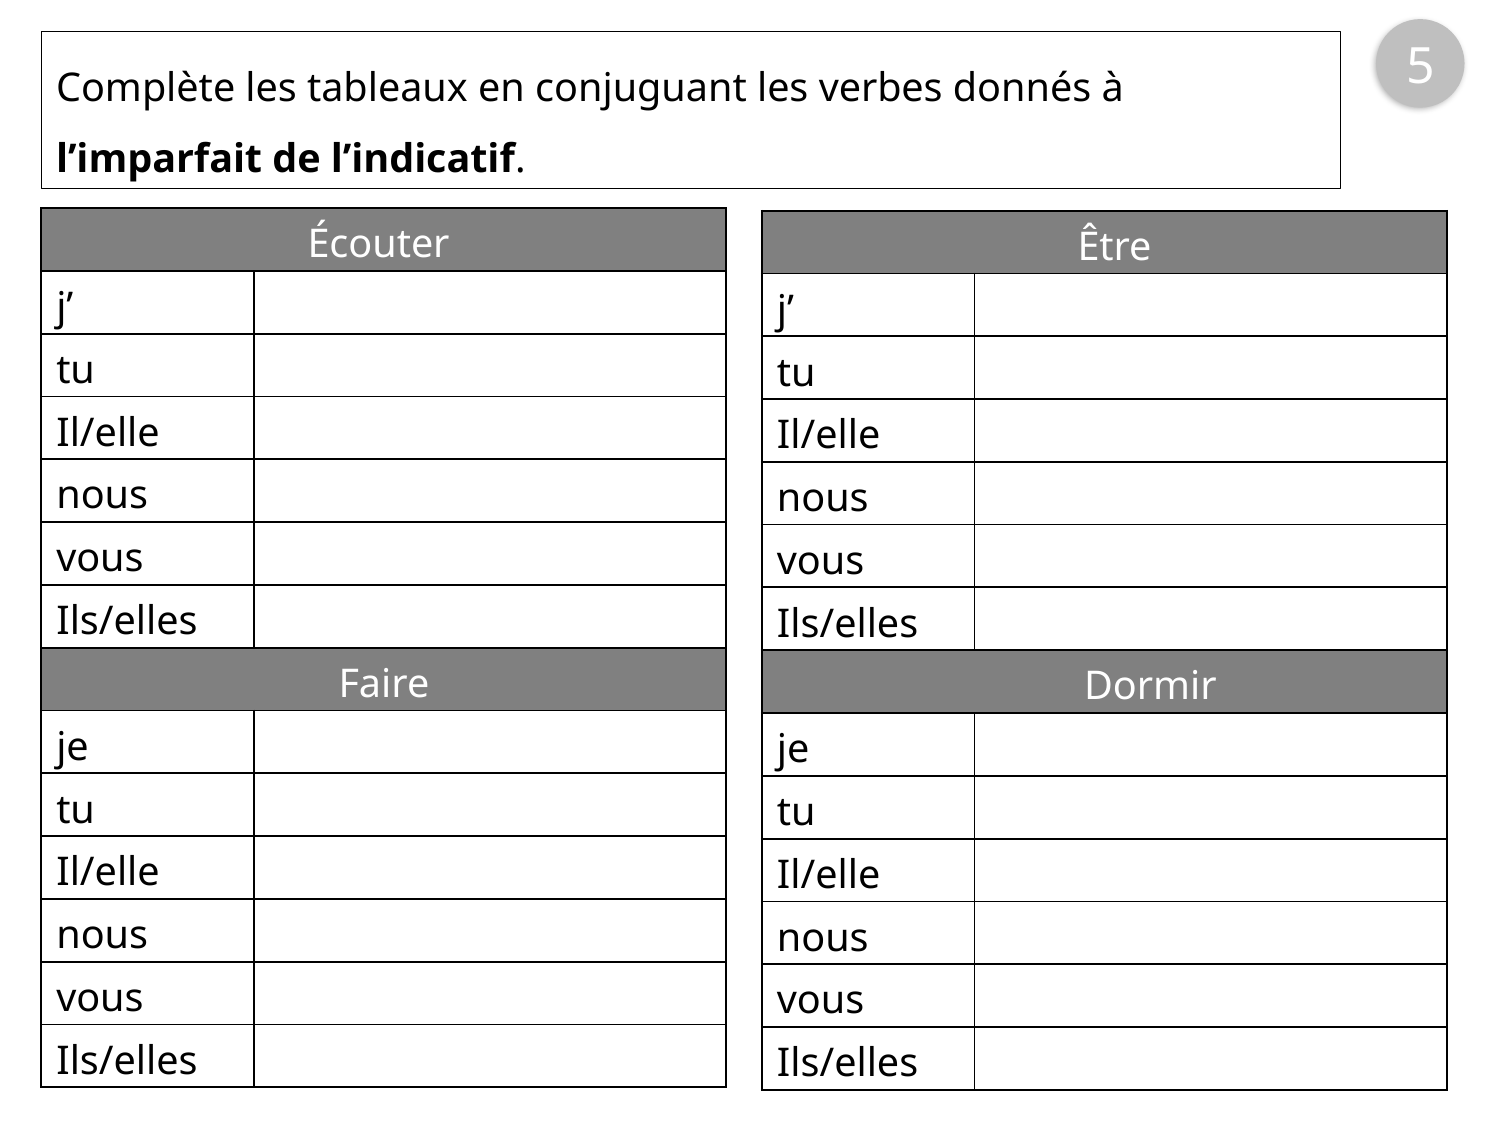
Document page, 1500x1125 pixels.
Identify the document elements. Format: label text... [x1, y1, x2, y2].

table_header Écouter [42, 209, 725, 270]
table_cell vous [763, 965, 974, 1026]
table_cell [975, 1028, 1446, 1089]
table_cell Ils/elles [763, 588, 974, 649]
table_cell [975, 400, 1446, 461]
table_cell Il/elle [763, 840, 974, 901]
table_cell j’ [42, 272, 253, 333]
table_cell [255, 586, 725, 647]
table_cell [975, 337, 1446, 398]
table_cell [975, 588, 1446, 649]
table_cell [255, 335, 725, 396]
table_cell Il/elle [42, 837, 253, 898]
table_cell j’ [763, 274, 974, 335]
table_header Faire [42, 649, 725, 710]
table_header Dormir [763, 651, 1446, 712]
table_cell [255, 397, 725, 458]
table_cell [255, 900, 725, 961]
table_cell je [42, 711, 253, 772]
table_cell tu [42, 335, 253, 396]
table_header Être [763, 212, 1446, 273]
table_cell vous [42, 963, 253, 1024]
table_cell Il/elle [763, 400, 974, 461]
table_cell Ils/elles [42, 586, 253, 647]
table_cell nous [42, 460, 253, 521]
table_cell [975, 463, 1446, 524]
table_cell [975, 840, 1446, 901]
table_cell tu [42, 774, 253, 835]
table_cell nous [763, 902, 974, 963]
table_cell [255, 711, 725, 772]
table_cell [255, 523, 725, 584]
table_cell [975, 777, 1446, 838]
table_cell vous [42, 523, 253, 584]
table_cell [975, 274, 1446, 335]
table_cell [255, 837, 725, 898]
text_box Complète les tableaux en conjuguant les verbes donnés à l’imparfait de l’indicatif. [41, 30, 1341, 189]
table_cell [255, 963, 725, 1024]
table_cell [255, 1025, 725, 1086]
table_cell [975, 714, 1446, 775]
table_cell [255, 272, 725, 333]
text_box 5 [1375, 19, 1465, 108]
table_cell [975, 965, 1446, 1026]
table_cell nous [42, 900, 253, 961]
table_cell vous [763, 525, 974, 586]
table_cell nous [763, 463, 974, 524]
table_cell Ils/elles [42, 1025, 253, 1086]
table_cell [975, 902, 1446, 963]
table_cell je [763, 714, 974, 775]
table_cell [975, 525, 1446, 586]
table_cell [255, 460, 725, 521]
table_cell tu [763, 337, 974, 398]
table_cell Ils/elles [763, 1028, 974, 1089]
table_cell tu [763, 777, 974, 838]
table_cell [255, 774, 725, 835]
table_cell Il/elle [42, 397, 253, 458]
